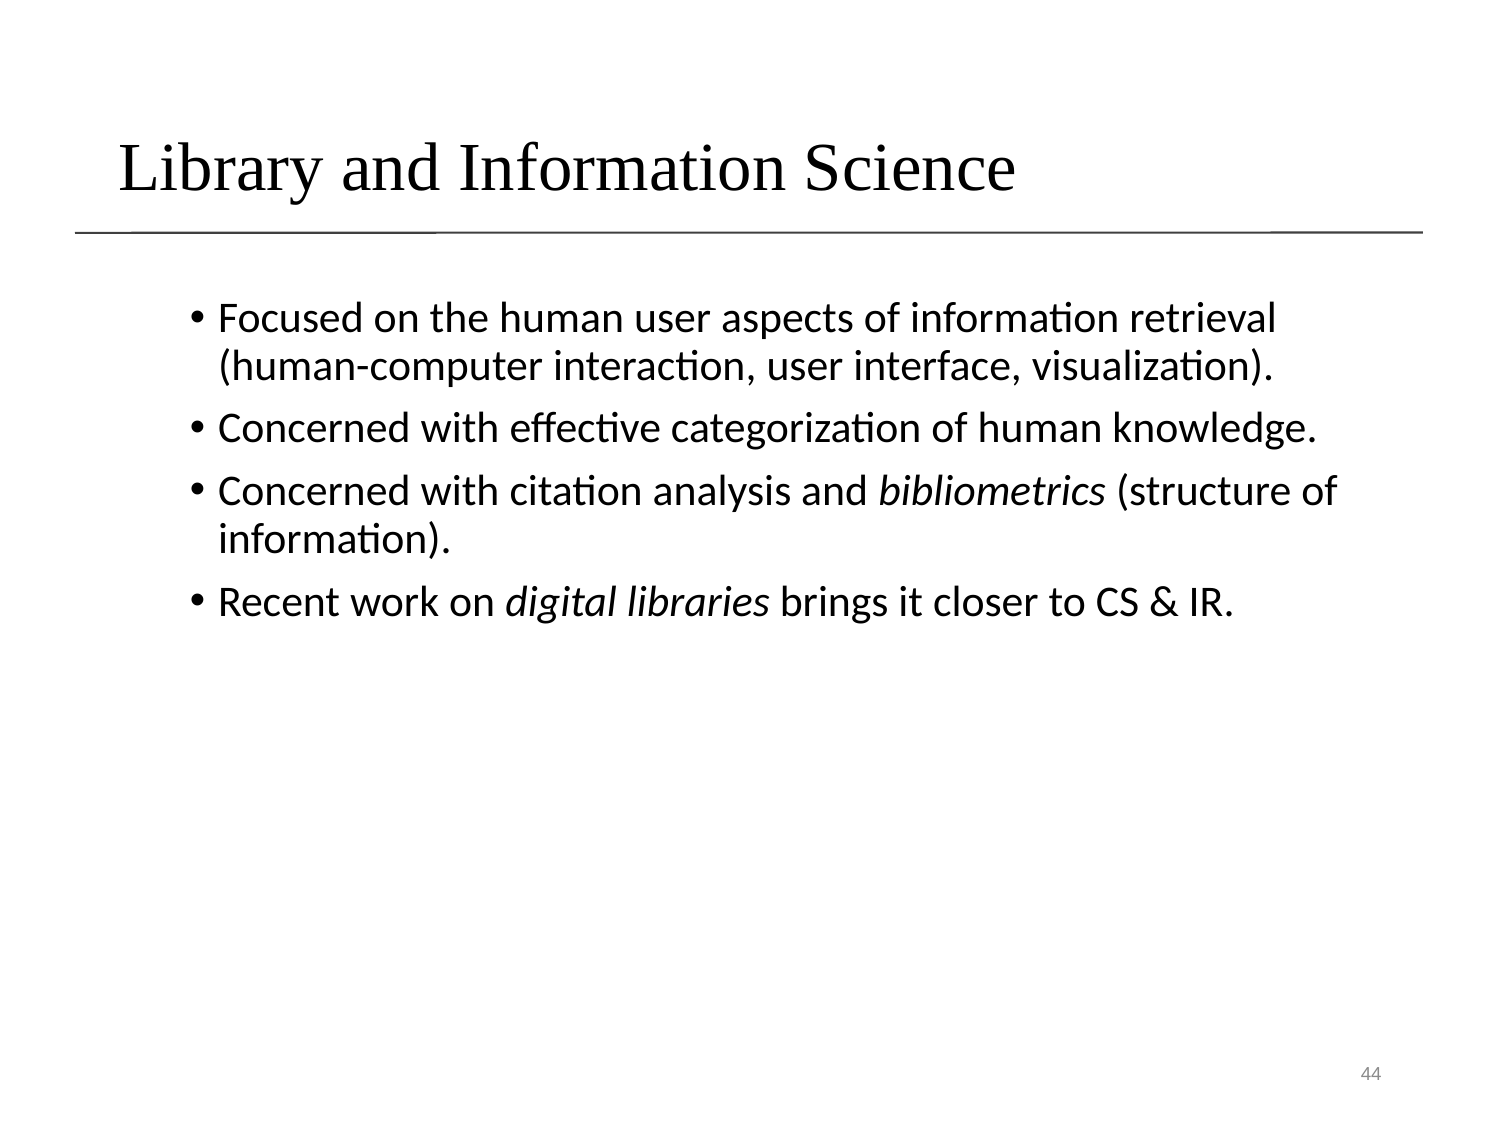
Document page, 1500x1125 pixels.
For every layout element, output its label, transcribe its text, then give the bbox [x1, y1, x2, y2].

slide_number 44 [1059, 1042, 1397, 1103]
list Focused on the human user aspects of information retrieval (human-computer interaction, user interface, visualization). Concerned with effective categorization of human knowledge. Concerned with citation analysis and bibliometrics (structure of information). Recent work on digital libraries brings it closer to CS & IR. [174, 287, 1425, 1050]
title Library and Information Science [103, 59, 1397, 278]
